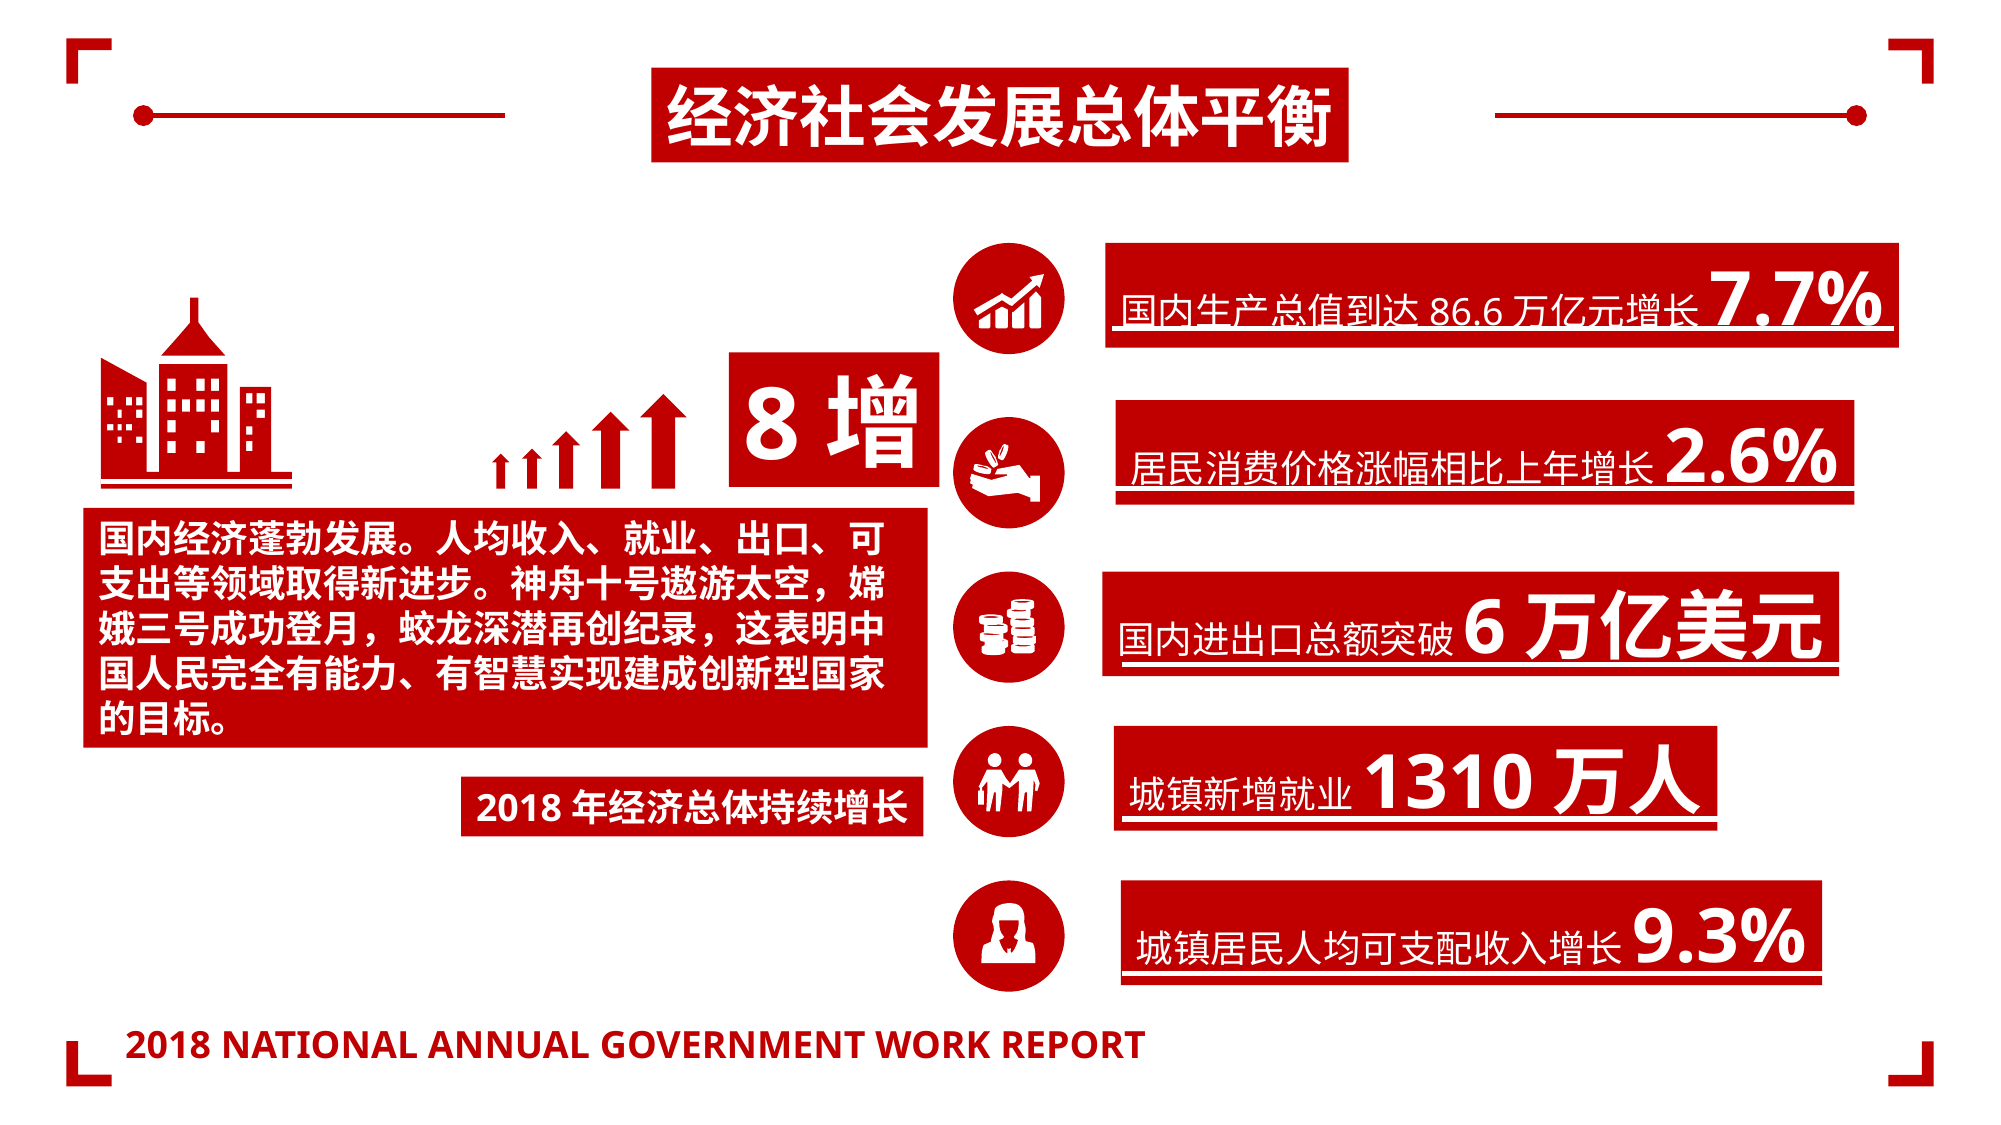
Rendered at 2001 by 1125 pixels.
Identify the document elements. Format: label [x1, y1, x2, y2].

text_box [66, 38, 1934, 1087]
